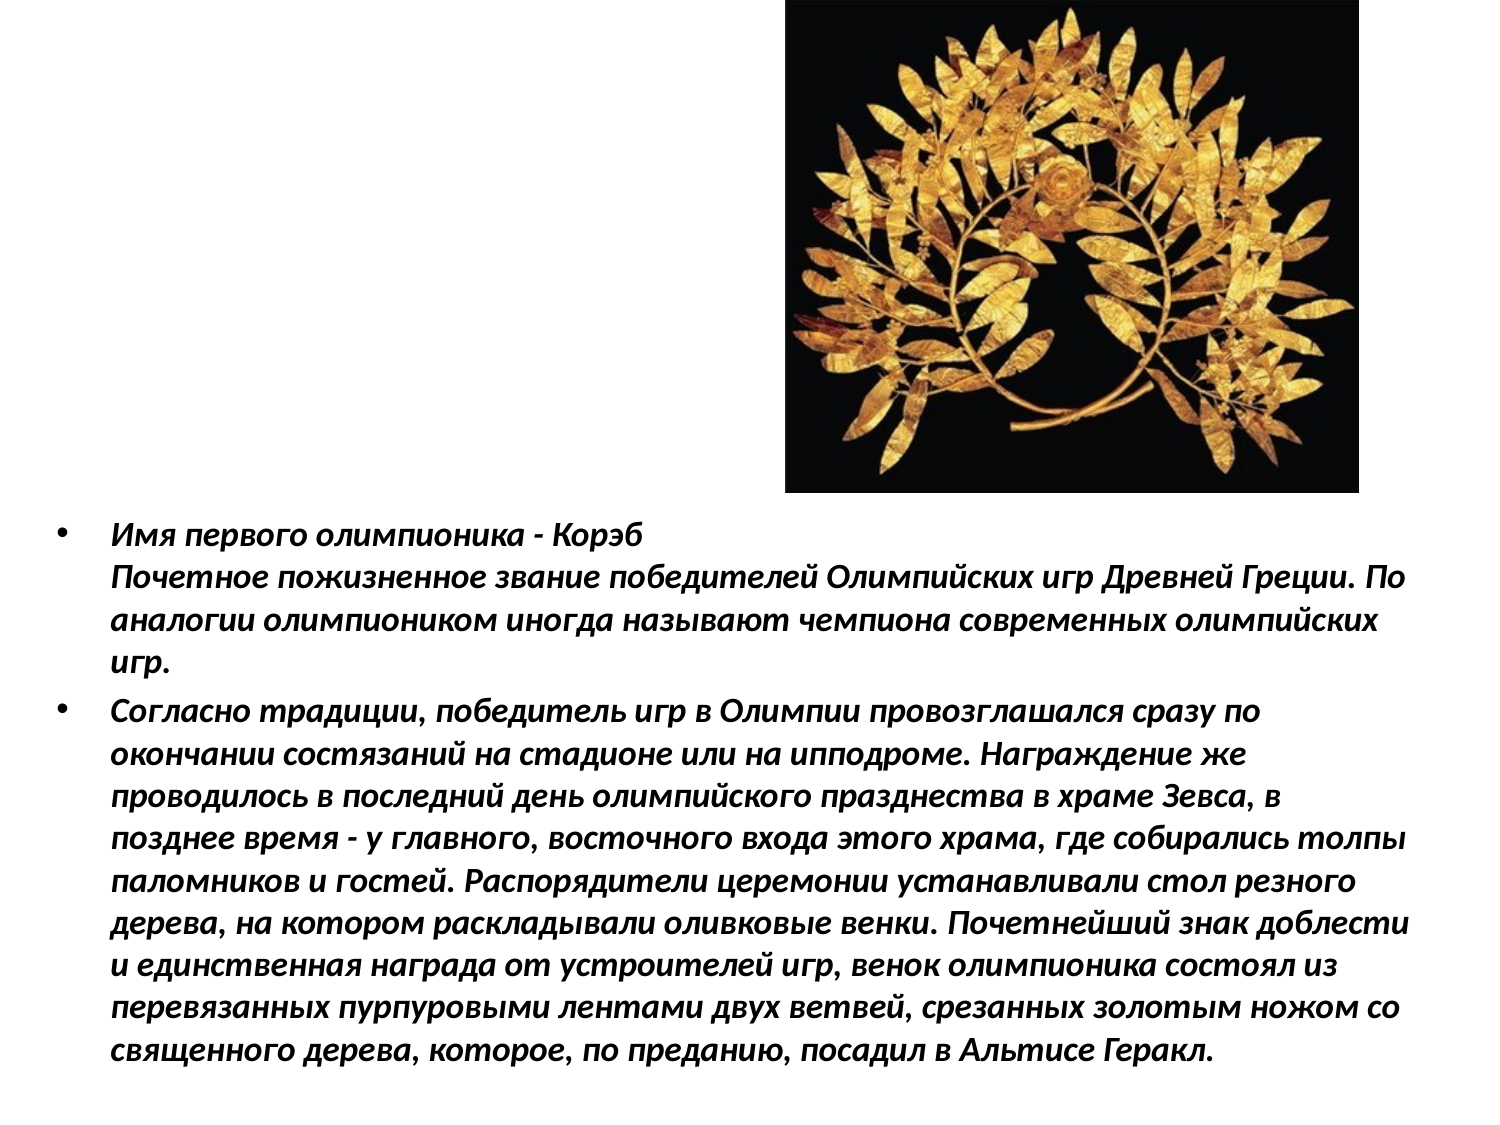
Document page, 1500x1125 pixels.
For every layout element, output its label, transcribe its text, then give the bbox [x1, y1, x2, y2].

list Имя первого олимпионика - Корэб Почетное пожизненное звание победителей Олимпийских игр Древней Греции. По аналогии олимпиоником иногда называют чемпиона современных олимпийских игр. Согласно традиции, победитель игр в Олимпии провозглашался сразу по окончании состязаний на стадионе или на ипподроме. Награждение же проводилось в последний день олимпийского празднества в храме Зевса, в позднее время - у главного, восточного входа этого храма, где собирались толпы паломников и гостей. Распорядители церемонии устанавливали стол резного дерева, на котором раскладывали оливковые венки. Почетнейший знак доблести и единственная награда от устроителей игр, венок олимпионика состоял из перевязанных пурпуровыми лентами двух ветвей, срезанных золотым ножом со священного дерева, которое, по преданию, посадил в Альтисе Геракл. [41, 503, 1425, 1125]
picture [785, 0, 1359, 493]
